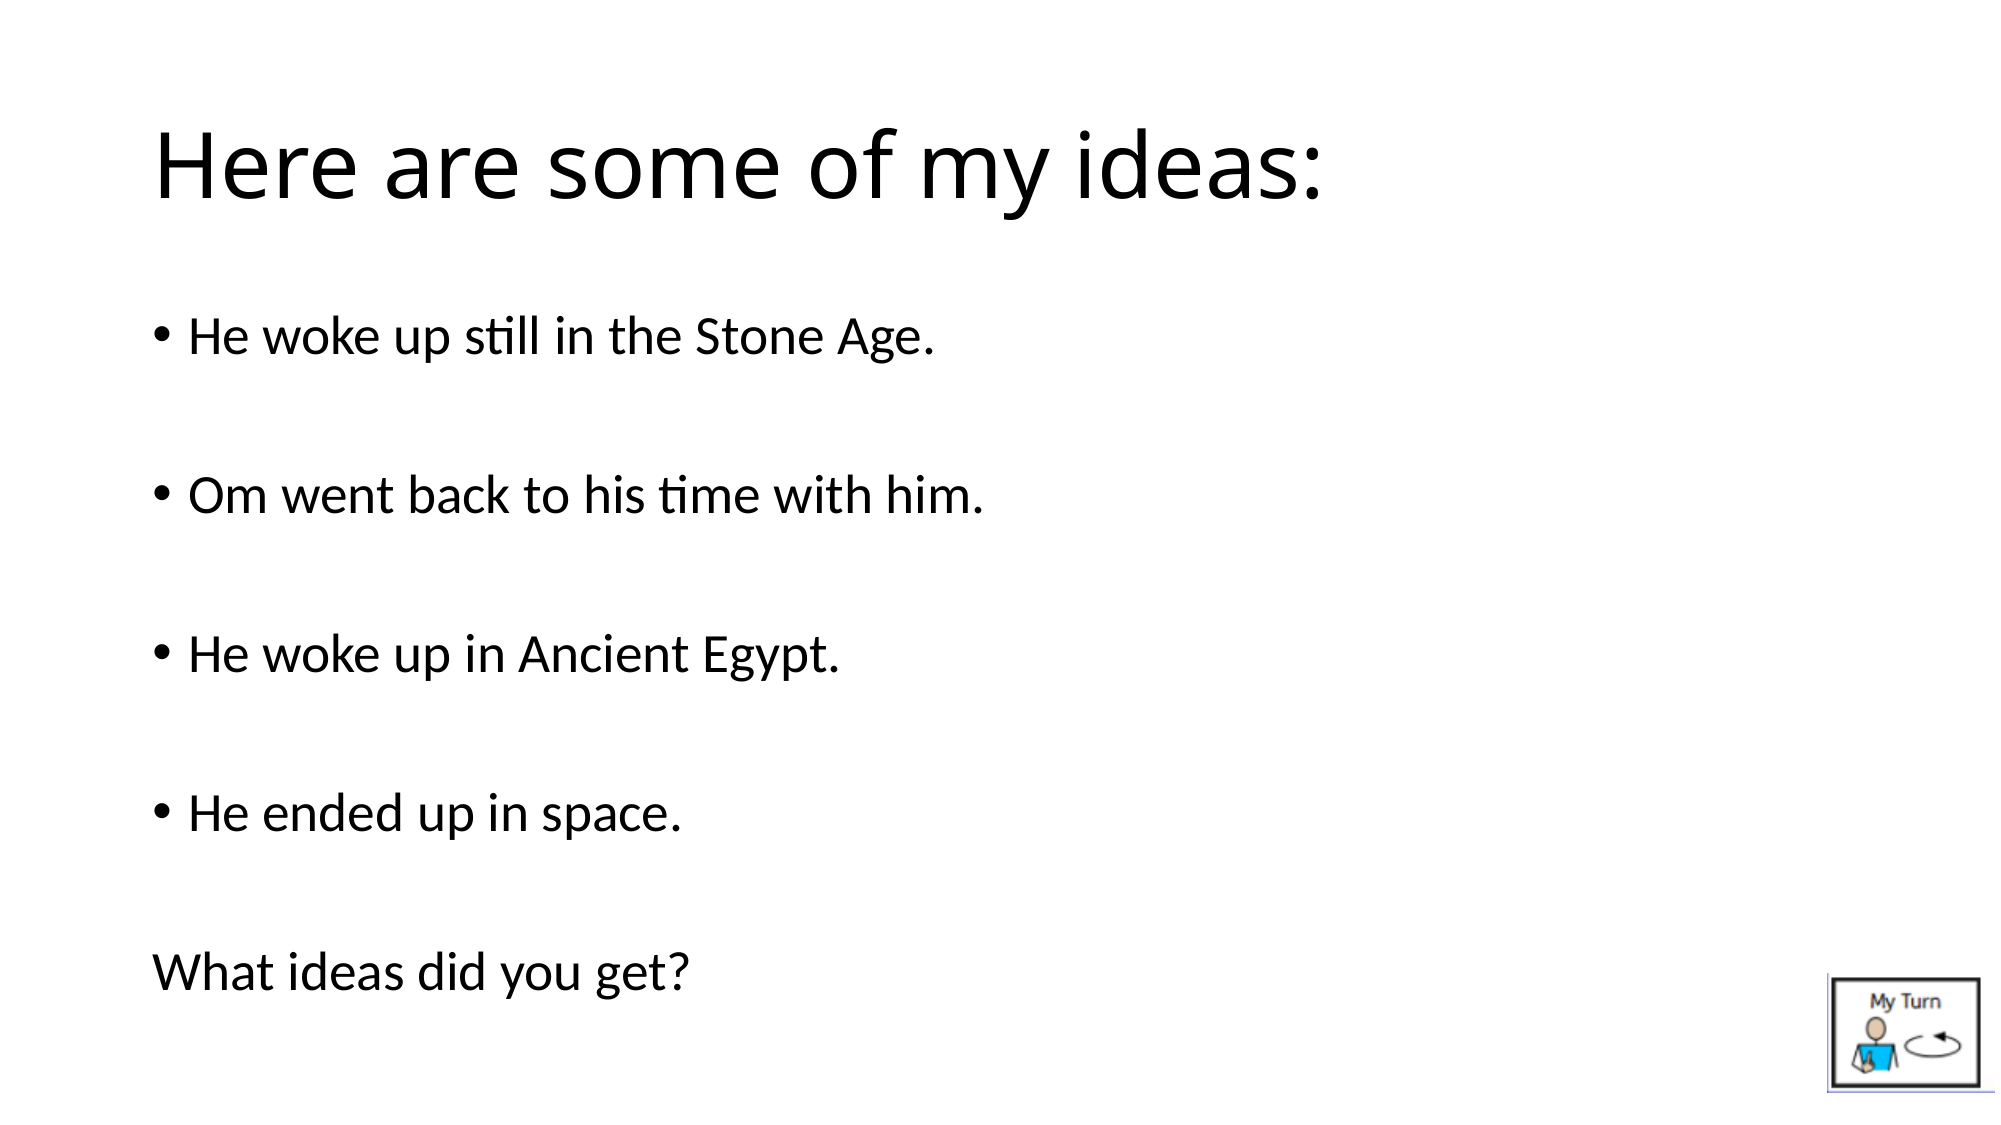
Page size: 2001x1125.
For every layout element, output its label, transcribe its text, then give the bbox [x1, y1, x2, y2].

title Here are some of my ideas: [137, 59, 1863, 278]
list He woke up still in the Stone Age. Om went back to his time with him. He woke up in Ancient Egypt. He ended up in space. What ideas did you get? [137, 299, 1863, 1014]
picture [1827, 973, 1995, 1093]
